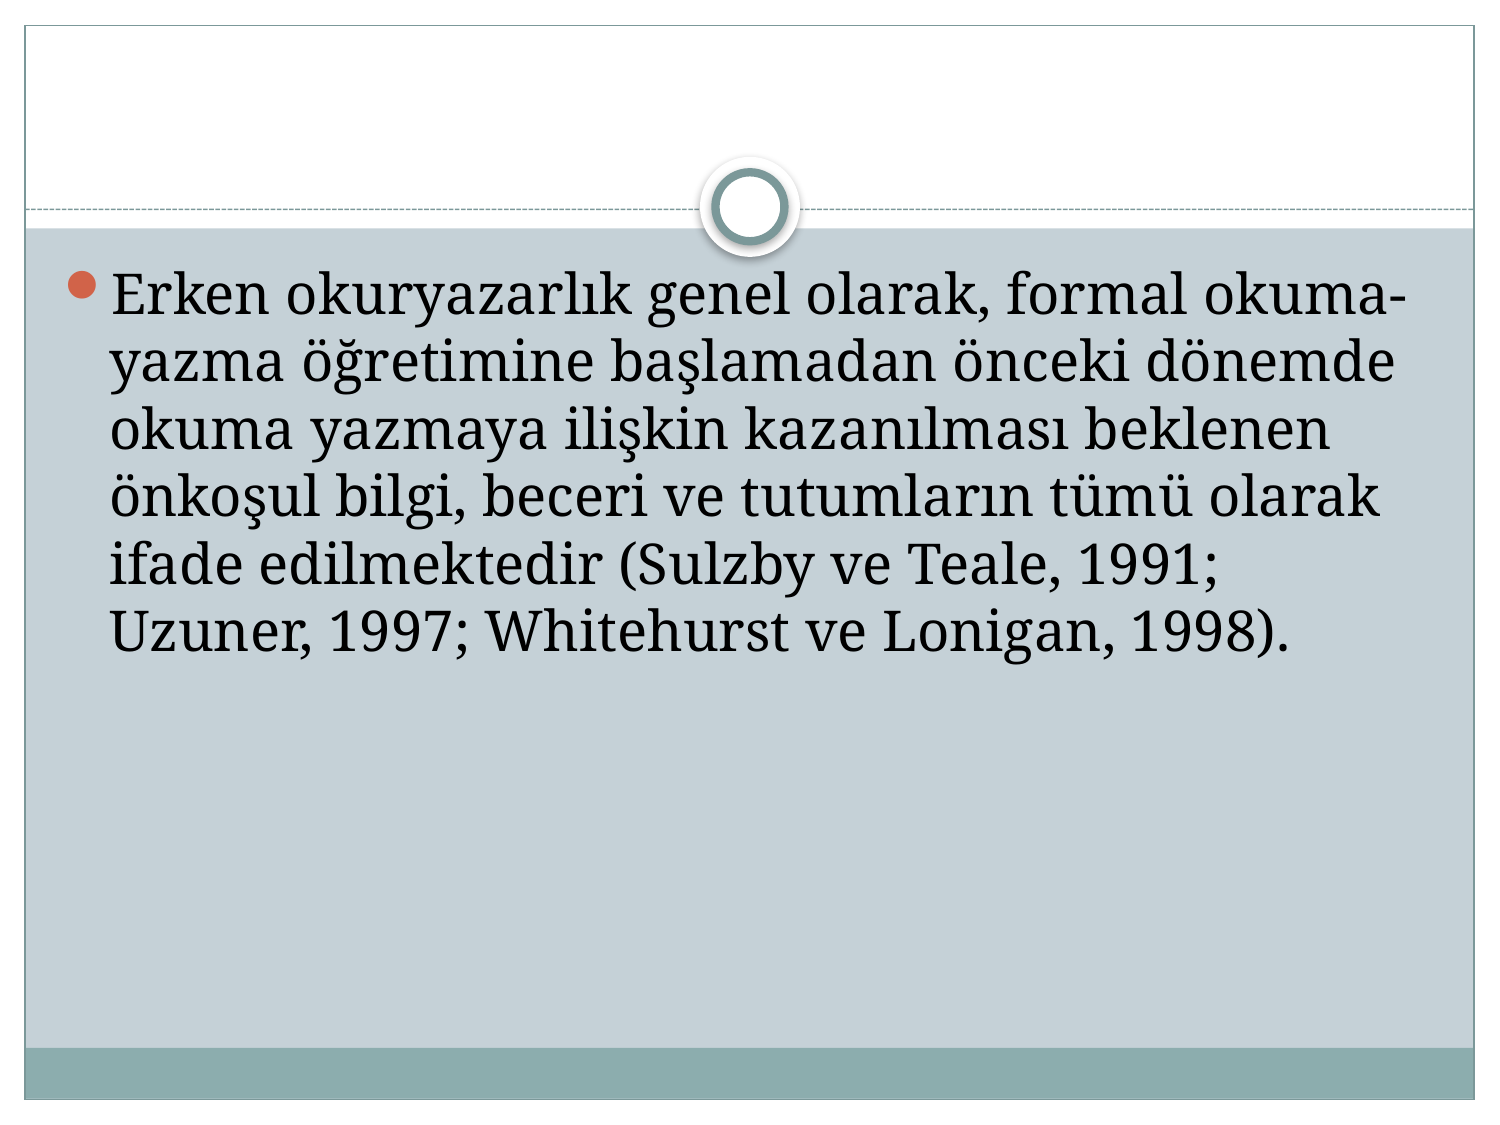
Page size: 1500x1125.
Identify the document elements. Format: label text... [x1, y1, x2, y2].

list Erken okuryazarlık genel olarak, formal okuma-yazma öğretimine başlamadan önceki dönemde okuma yazmaya ilişkin kazanılması beklenen önkoşul bilgi, beceri ve tutumların tümü olarak ifade edilmektedir (Sulzby ve Teale, 1991; Uzuner, 1997; Whitehurst ve Lonigan, 1998). [49, 250, 1445, 1001]
